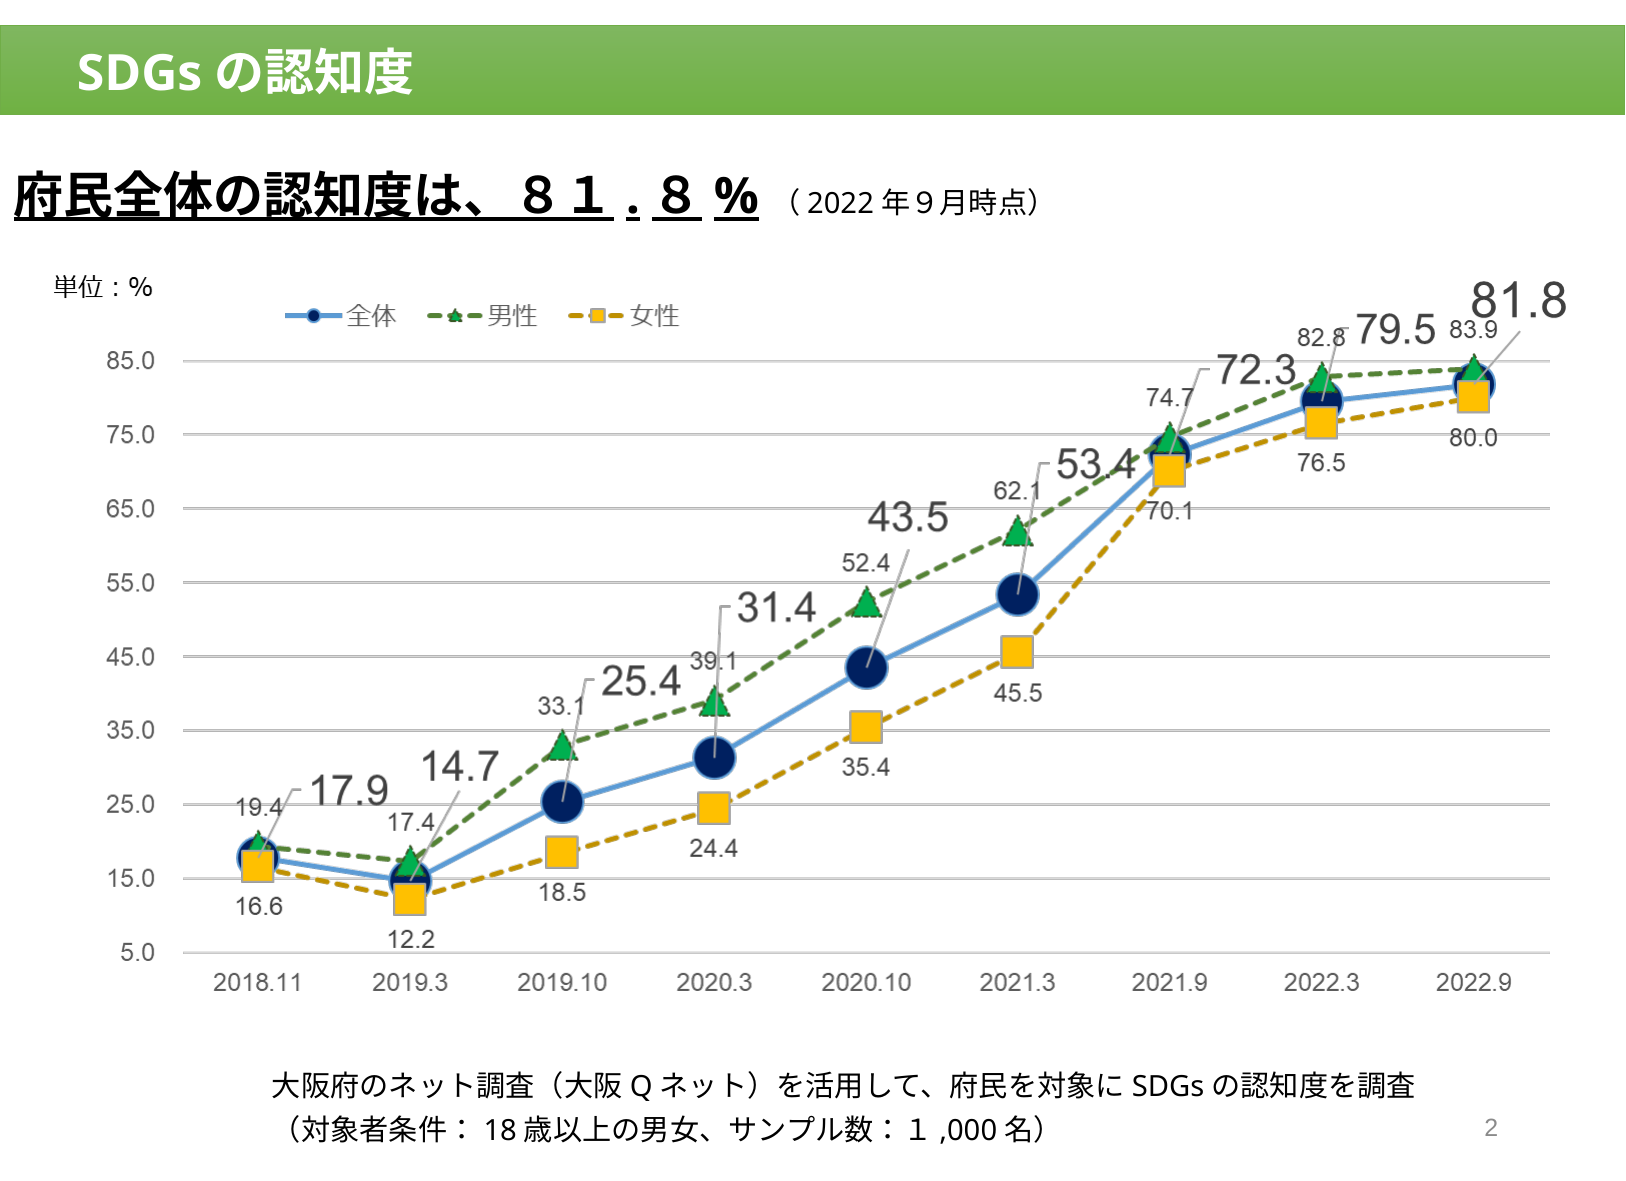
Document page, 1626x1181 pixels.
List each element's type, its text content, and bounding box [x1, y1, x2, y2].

slide_number 1 [1147, 1094, 1514, 1158]
text_box 大阪府のネット調査（大阪Qネット）を活用して、府民を対象にSDGsの認知度を調査 （対象者条件：18歳以上の男女、サンプル数：１,000名） [257, 1061, 1454, 1143]
text_box SDGsの認知度 [0, 25, 1625, 115]
picture [37, 264, 1587, 1034]
text_box 府民全体の認知度は、８１.８%（2022年９月時点） [0, 155, 1072, 231]
